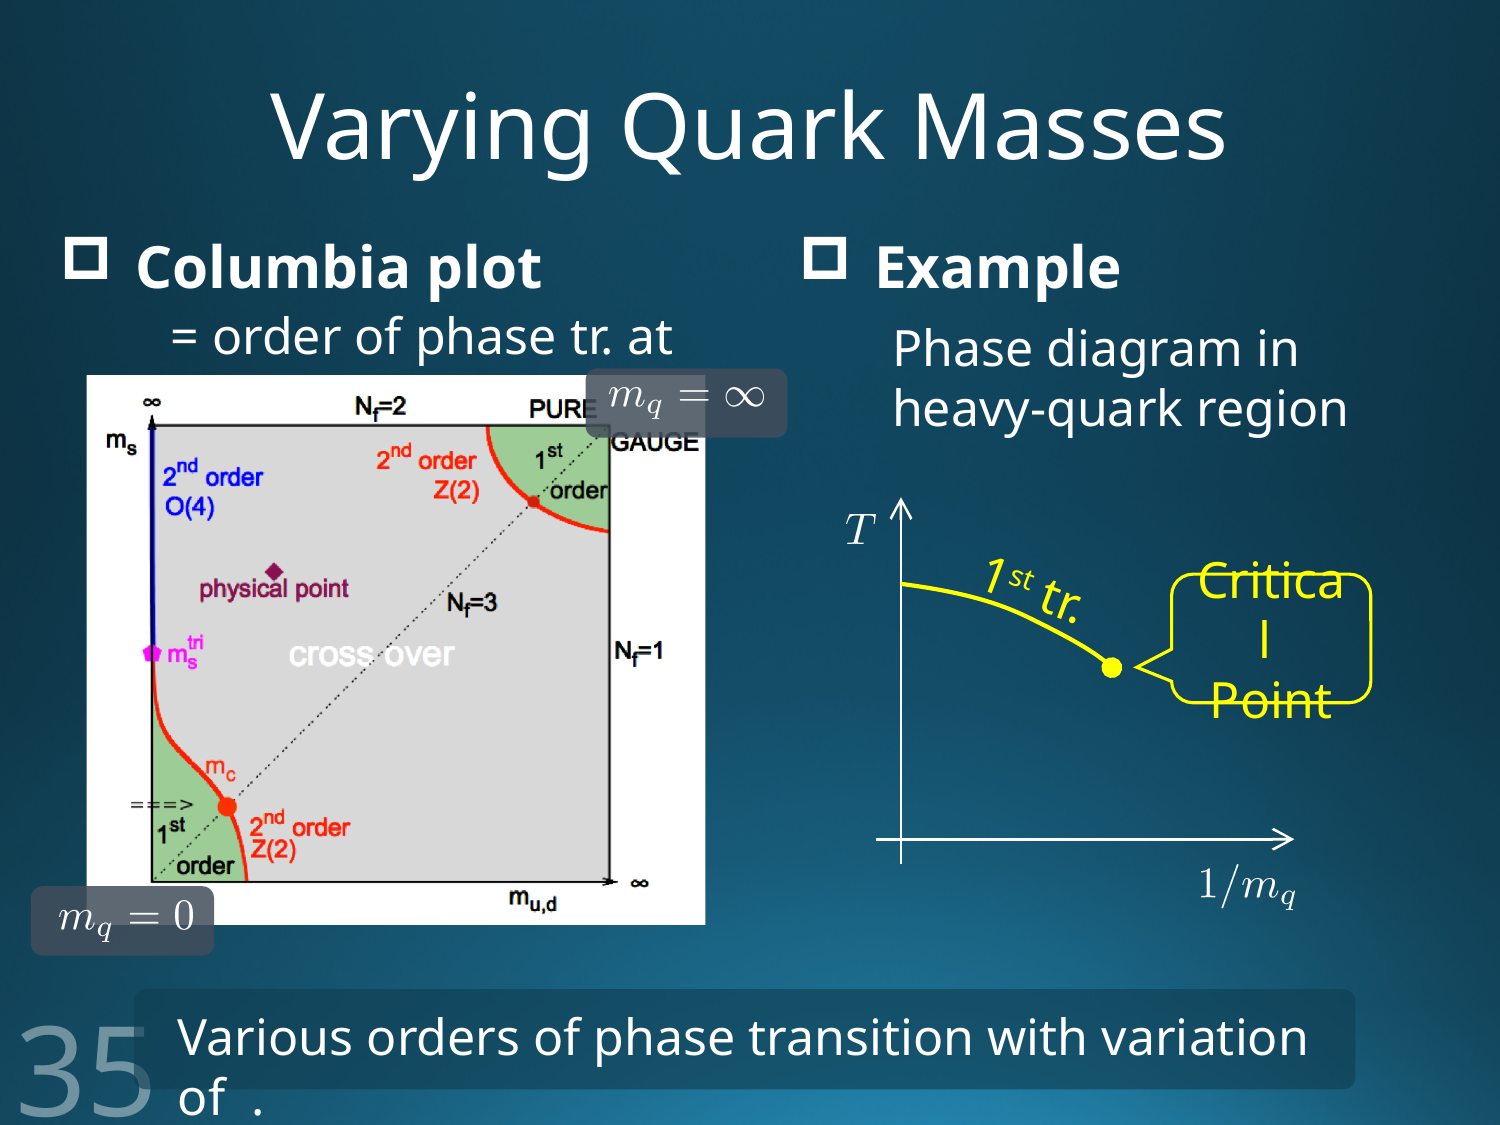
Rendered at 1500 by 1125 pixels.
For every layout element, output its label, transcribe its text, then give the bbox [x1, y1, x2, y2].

text_box [132, 987, 1357, 1091]
text_box Critical Point [1134, 573, 1372, 704]
text_box Columbia plot [45, 222, 558, 308]
picture [0, 0, 1500, 1125]
text_box Phase diagram in heavy-quark region [877, 308, 1397, 444]
text_box [586, 368, 788, 438]
title Varying Quark Masses [103, 21, 1397, 240]
text_box Example [784, 222, 1137, 308]
text_box 1st tr. [955, 528, 1113, 648]
text_box [902, 582, 1122, 678]
text_box [30, 886, 215, 956]
slide_number 35 [0, 1028, 252, 1125]
